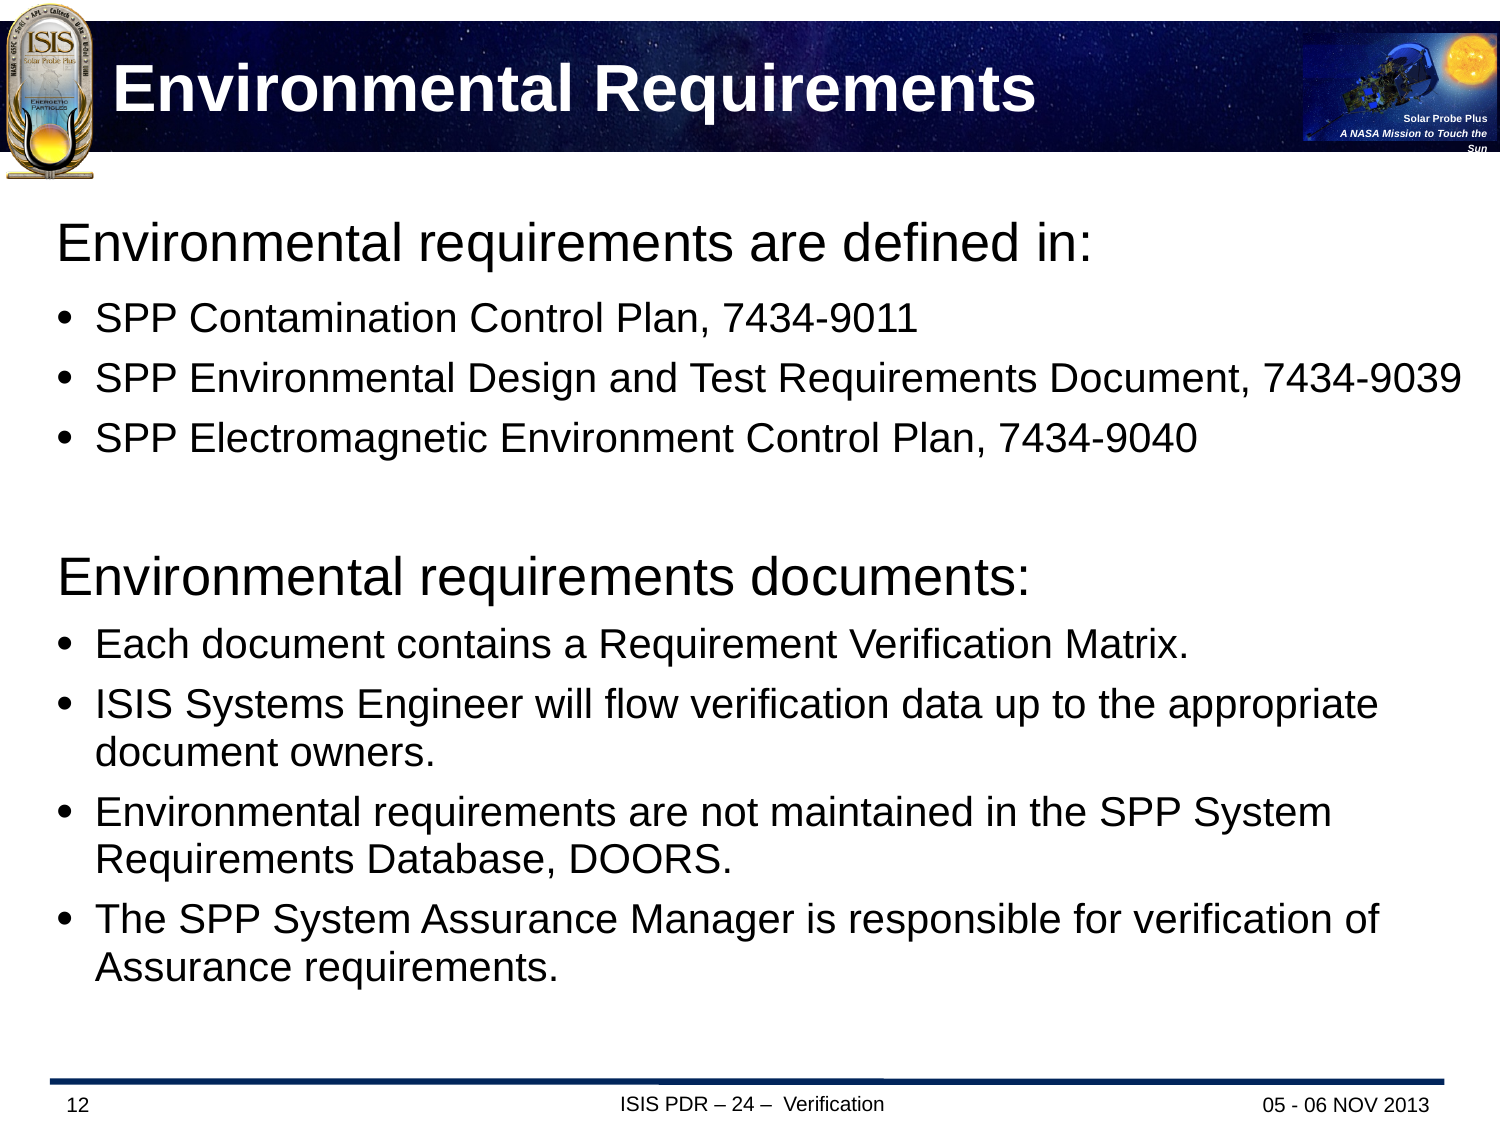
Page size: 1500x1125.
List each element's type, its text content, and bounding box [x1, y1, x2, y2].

picture [0, 2, 1500, 181]
list Environmental requirements are defined in: SPP Contamination Control Plan, 7434-9011 SPP Environmental Design and Test Requirements Document, 7434-9039 SPP Electromagnetic Environment Control Plan, 7434-9040 Environmental requirements documents: Each document contains a Requirement Verification Matrix. ISIS Systems Engineer will flow verification data up to the appropriate document owners. Environmental requirements are not maintained in the SPP System Requirements Database, DOORS. The SPP System Assurance Manager is responsible for verification of Assurance requirements. [18, 211, 1481, 1072]
title Environmental Requirements [112, 29, 1373, 140]
